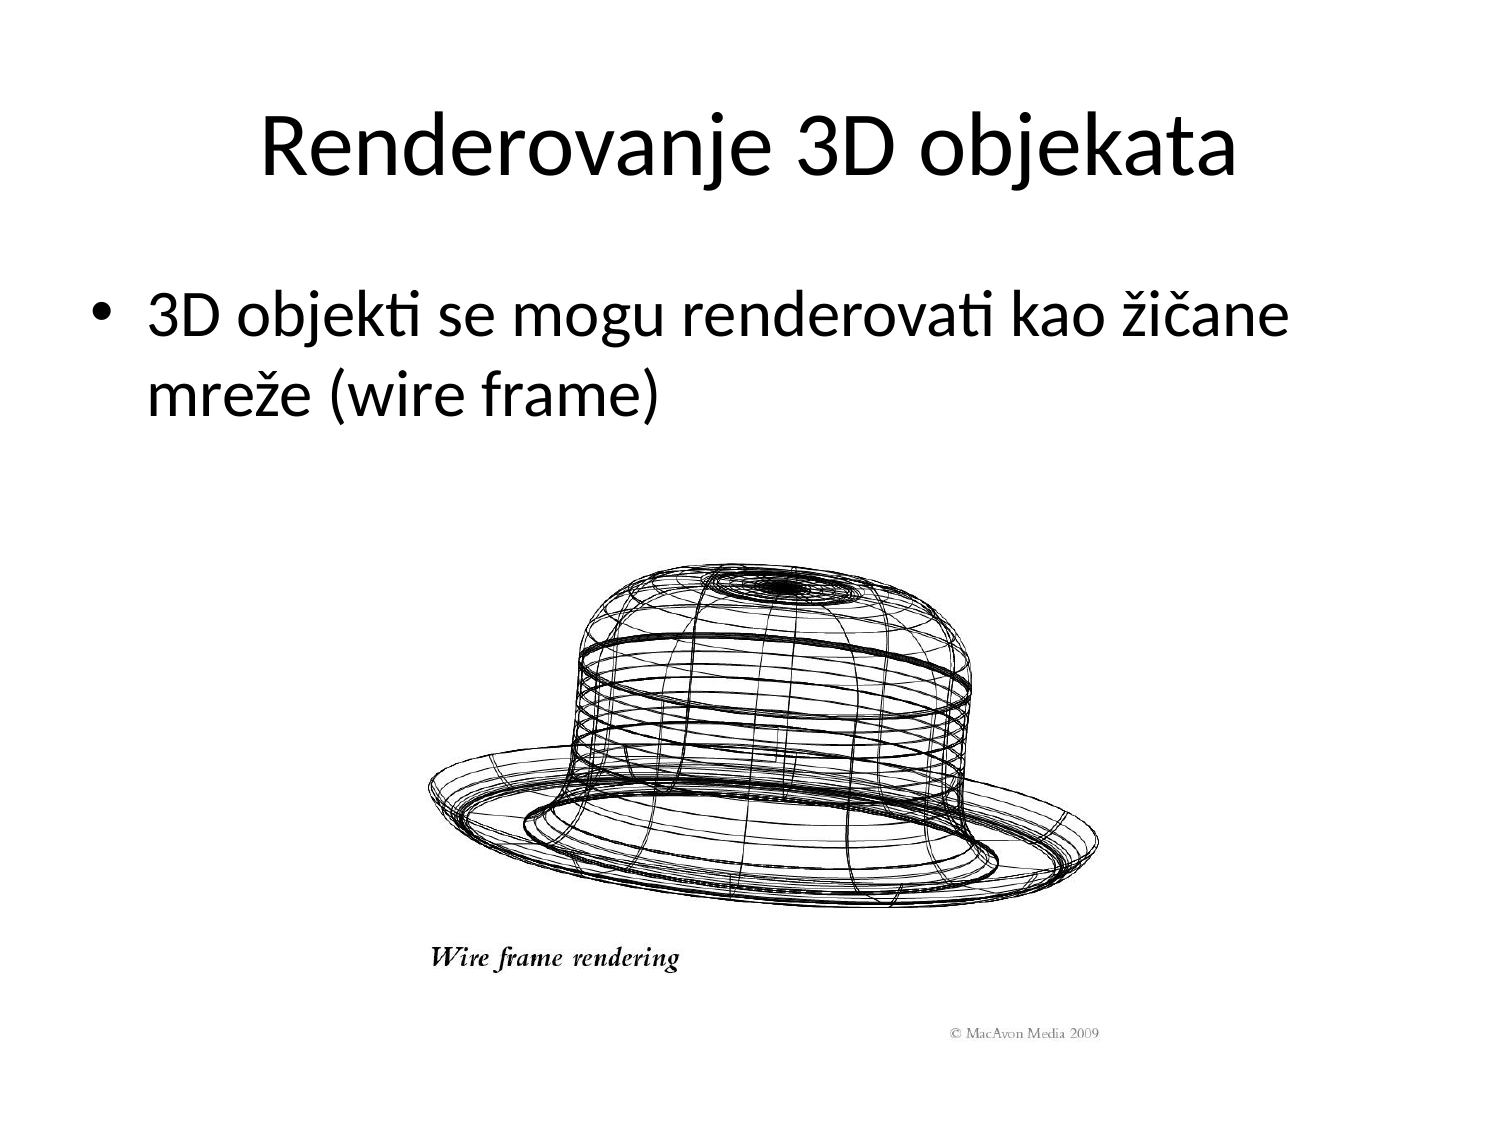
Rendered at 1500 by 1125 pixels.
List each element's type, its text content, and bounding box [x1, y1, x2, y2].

title Renderovanje 3D objekata [75, 45, 1425, 233]
picture [339, 445, 1187, 1081]
list 3D objekti se mogu renderovati kao žičane mreže (wire frame) [75, 262, 1425, 1005]
